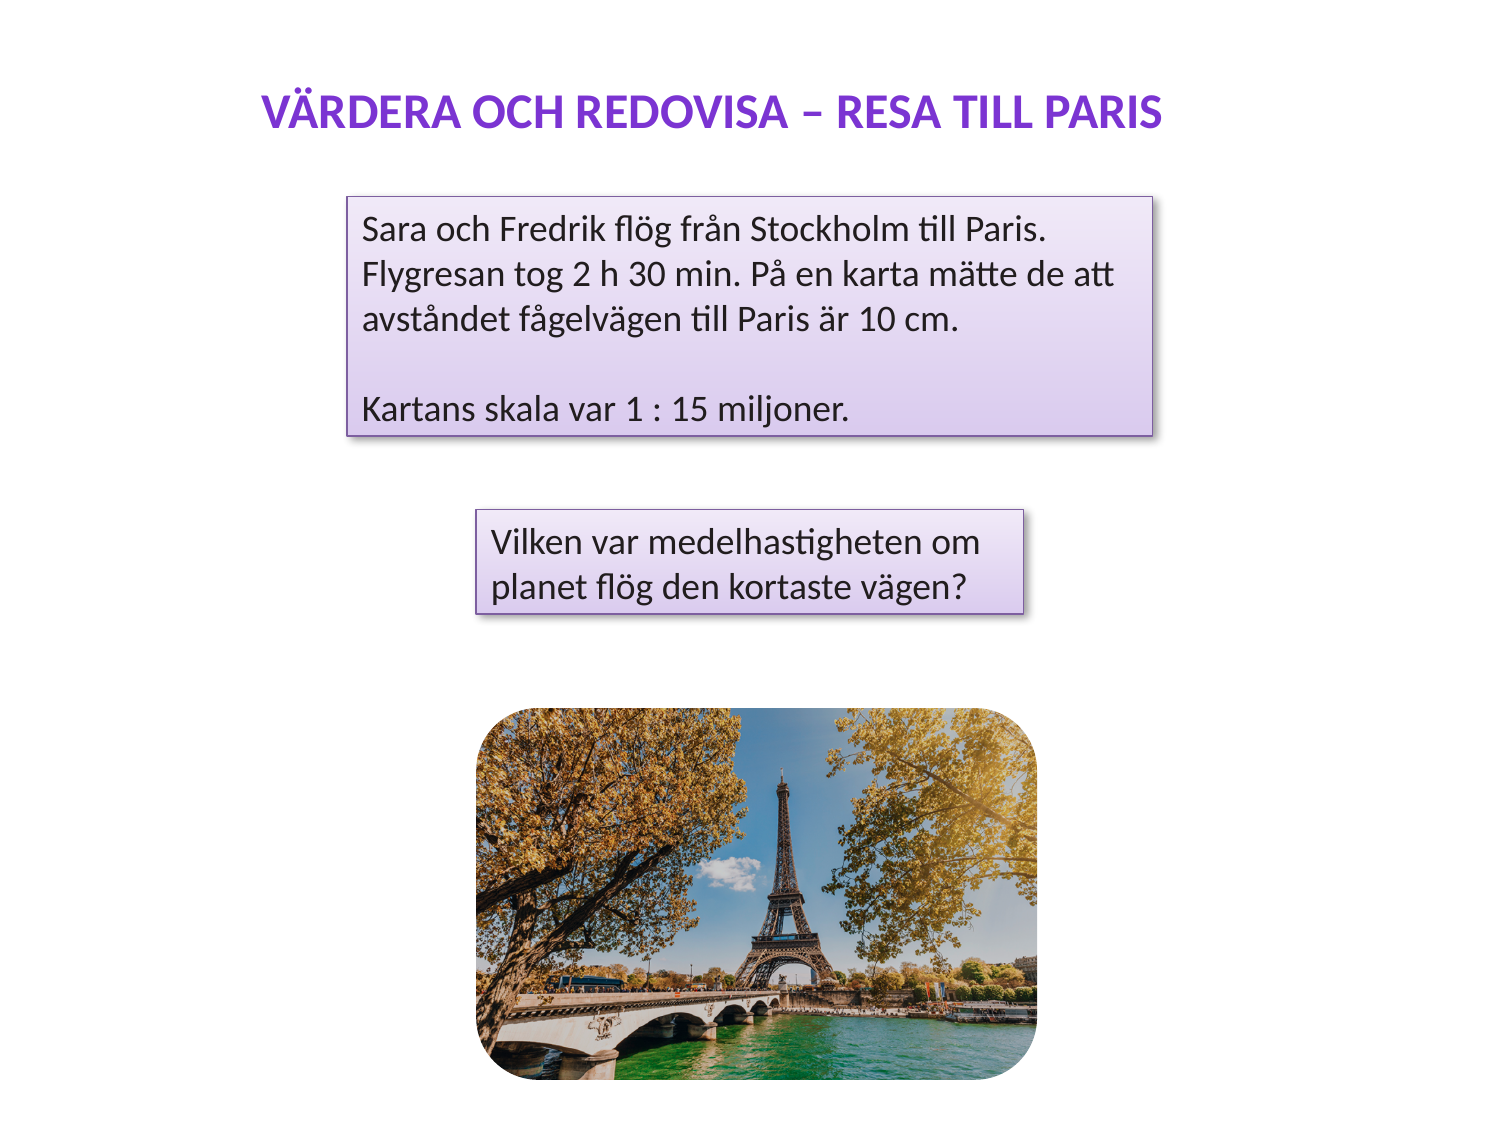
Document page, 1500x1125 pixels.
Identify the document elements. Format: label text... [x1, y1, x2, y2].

picture [475, 707, 1038, 1081]
text_box Vilken var medelhastigheten om planet flög den kortaste vägen? [475, 509, 1024, 615]
text_box Värdera och redovisa – Resa till paris [246, 70, 1253, 146]
text_box Sara och Fredrik flög från Stockholm till Paris. Flygresan tog 2 h 30 min. På en karta mätte de att avståndet fågelvägen till Paris är 10 cm. Kartans skala var 1 : 15 miljoner. [346, 196, 1153, 437]
